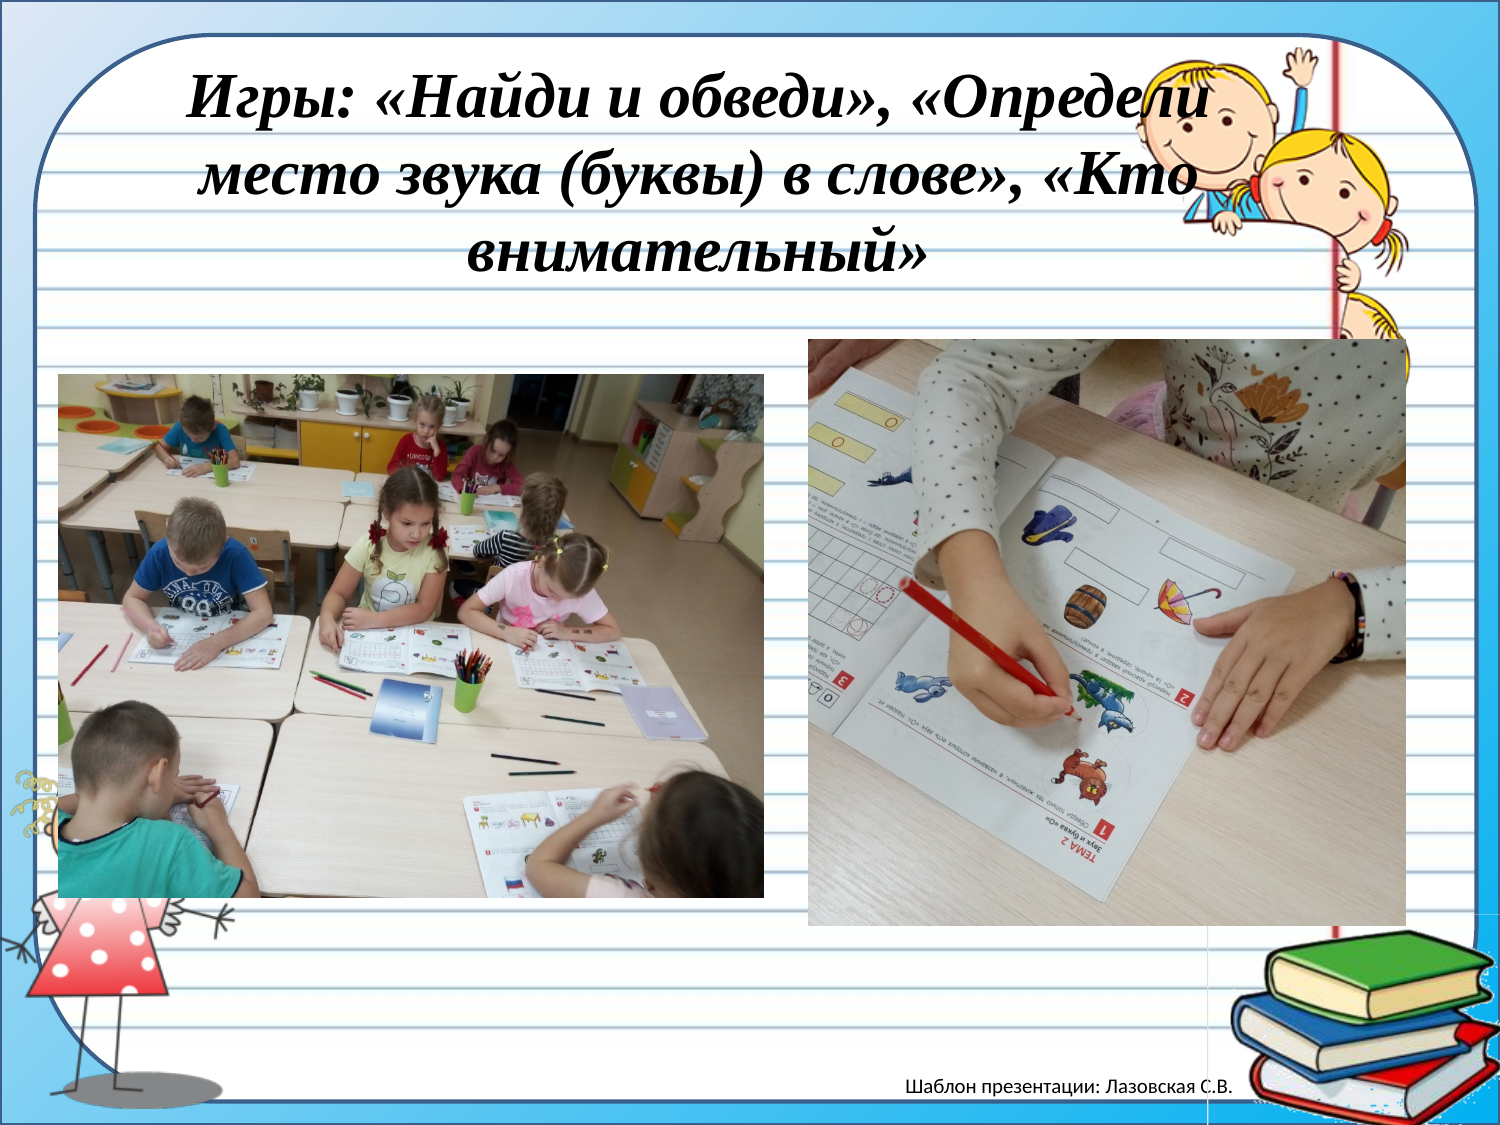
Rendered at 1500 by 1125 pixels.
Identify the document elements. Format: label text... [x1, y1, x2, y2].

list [58, 374, 764, 898]
picture [0, 38, 1500, 1125]
title Игры: «Найди и обведи», «Определи место звука (буквы) в слове», «Кто внимательный» [75, 45, 1325, 293]
